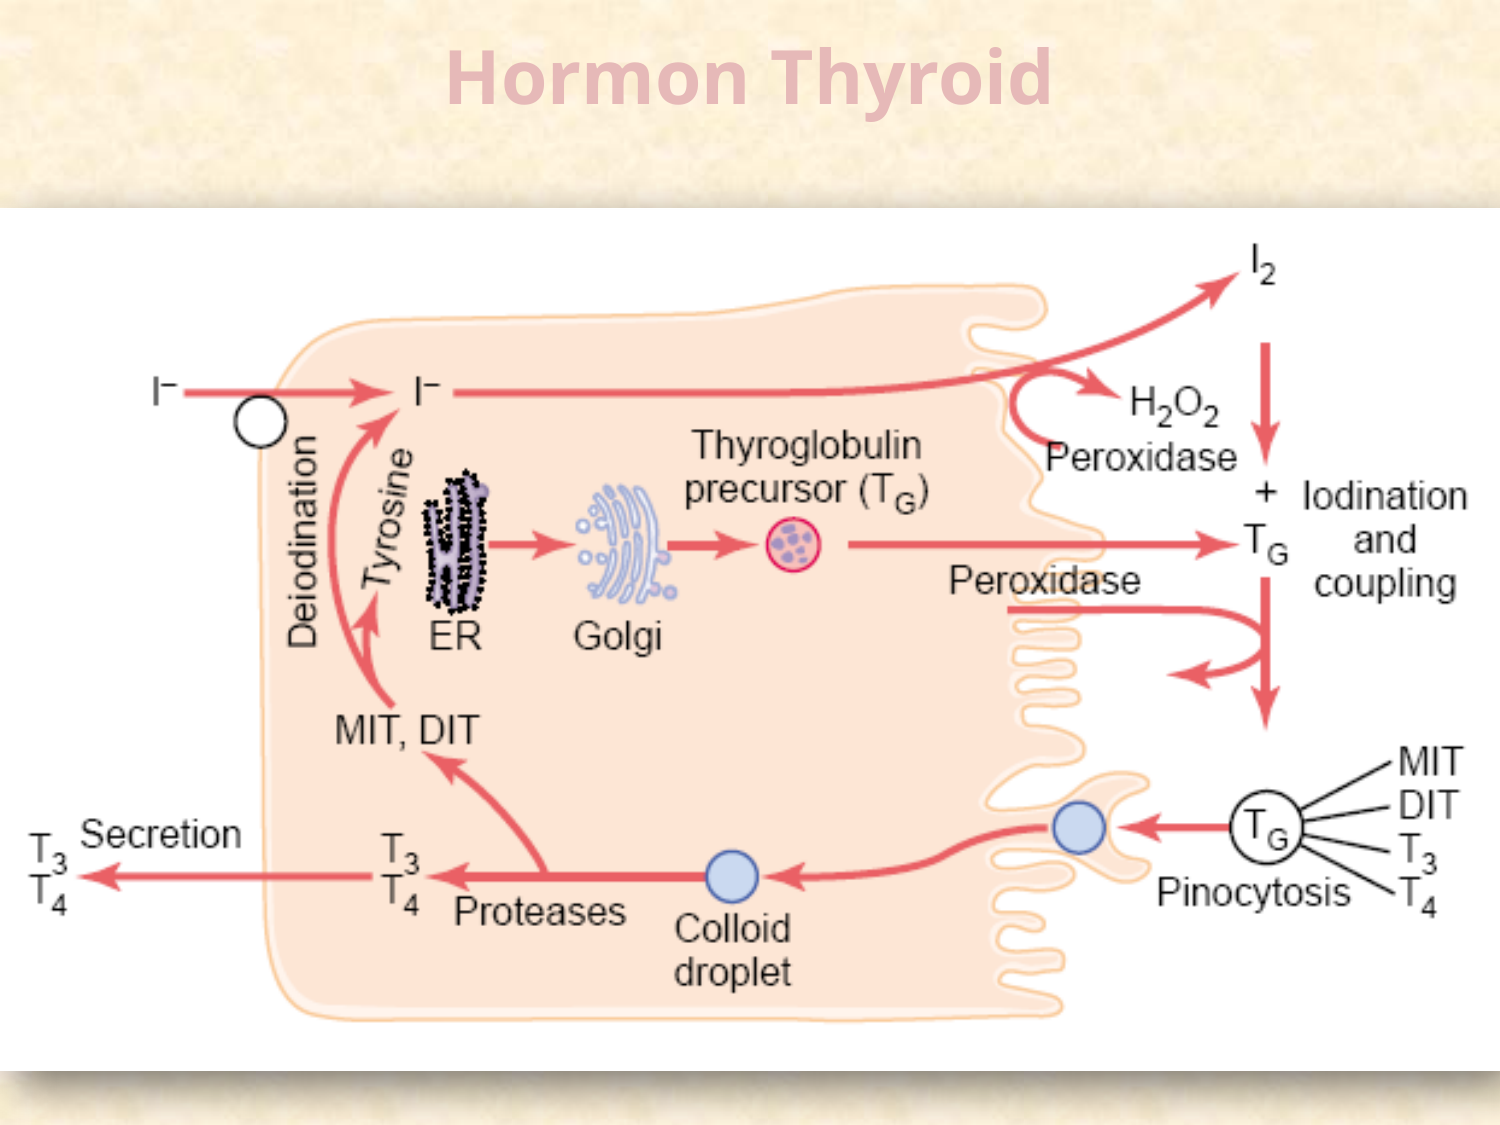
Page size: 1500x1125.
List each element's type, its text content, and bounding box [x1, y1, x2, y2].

picture [0, 149, 1500, 1125]
title Hormon Thyroid [0, 0, 1500, 149]
